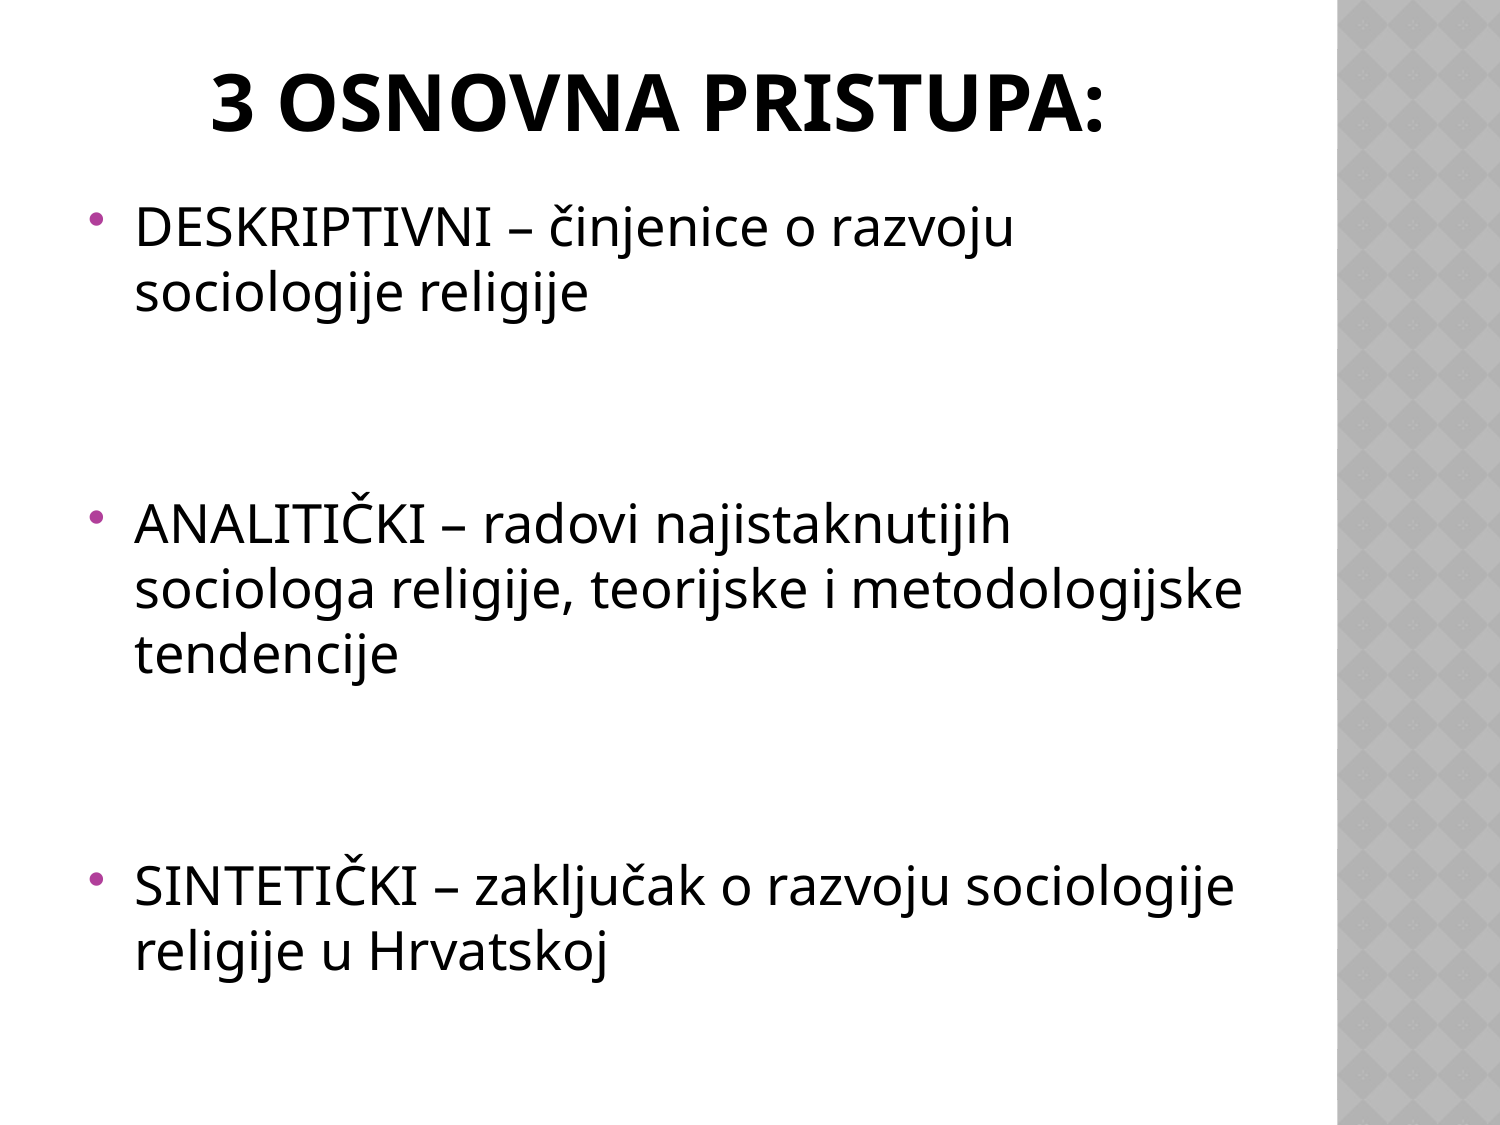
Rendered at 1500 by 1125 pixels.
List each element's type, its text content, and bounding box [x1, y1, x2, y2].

list DESKRIPTIVNI – činjenice o razvoju sociologije religije ANALITIČKI – radovi najistaknutijih sociologa religije, teorijske i metodologijske tendencije SINTETIČKI – zaključak o razvoju sociologije religije u Hrvatskoj [75, 184, 1263, 1059]
title 3 osnovna pristupa: [75, 52, 1263, 184]
